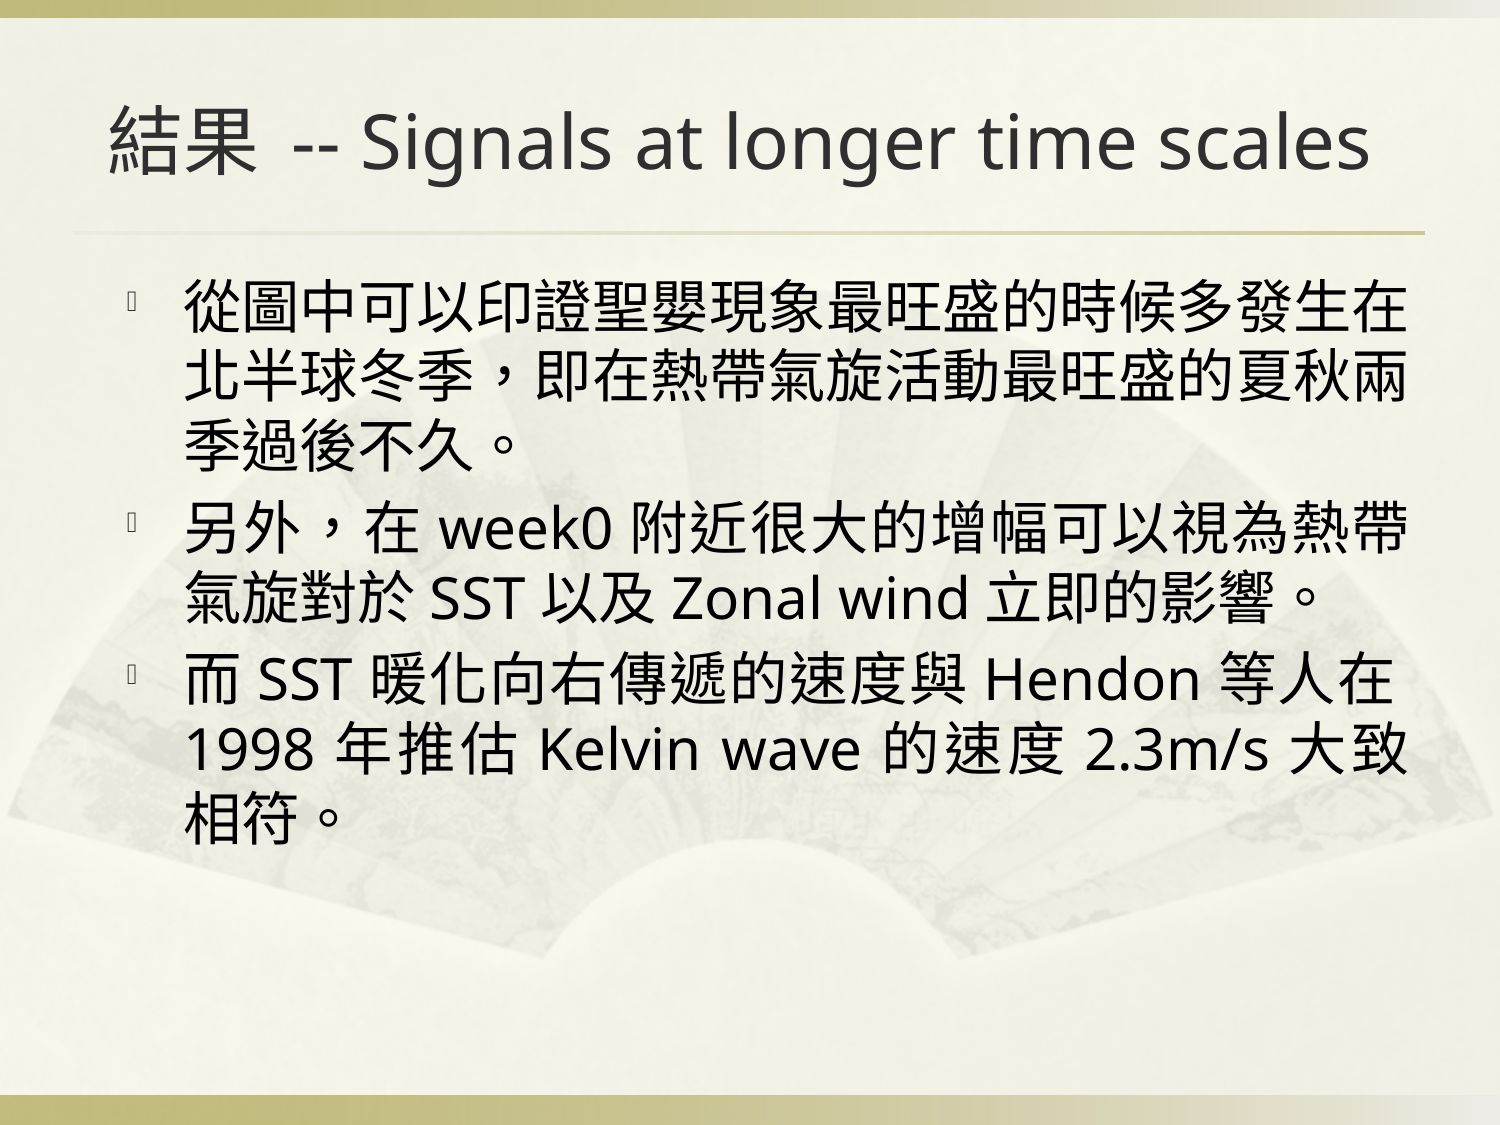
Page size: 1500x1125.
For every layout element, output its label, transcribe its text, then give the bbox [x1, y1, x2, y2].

list 從圖中可以印證聖嬰現象最旺盛的時候多發生在北半球冬季，即在熱帶氣旋活動最旺盛的夏秋兩季過後不久。 另外，在week0附近很大的增幅可以視為熱帶氣旋對於SST以及Zonal wind立即的影響。 而SST暖化向右傳遞的速度與Hendon等人在1998年推估Kelvin wave的速度2.3m/s大致相符。 [112, 262, 1425, 1032]
title 結果 -- Signals at longer time scales [75, 45, 1425, 233]
